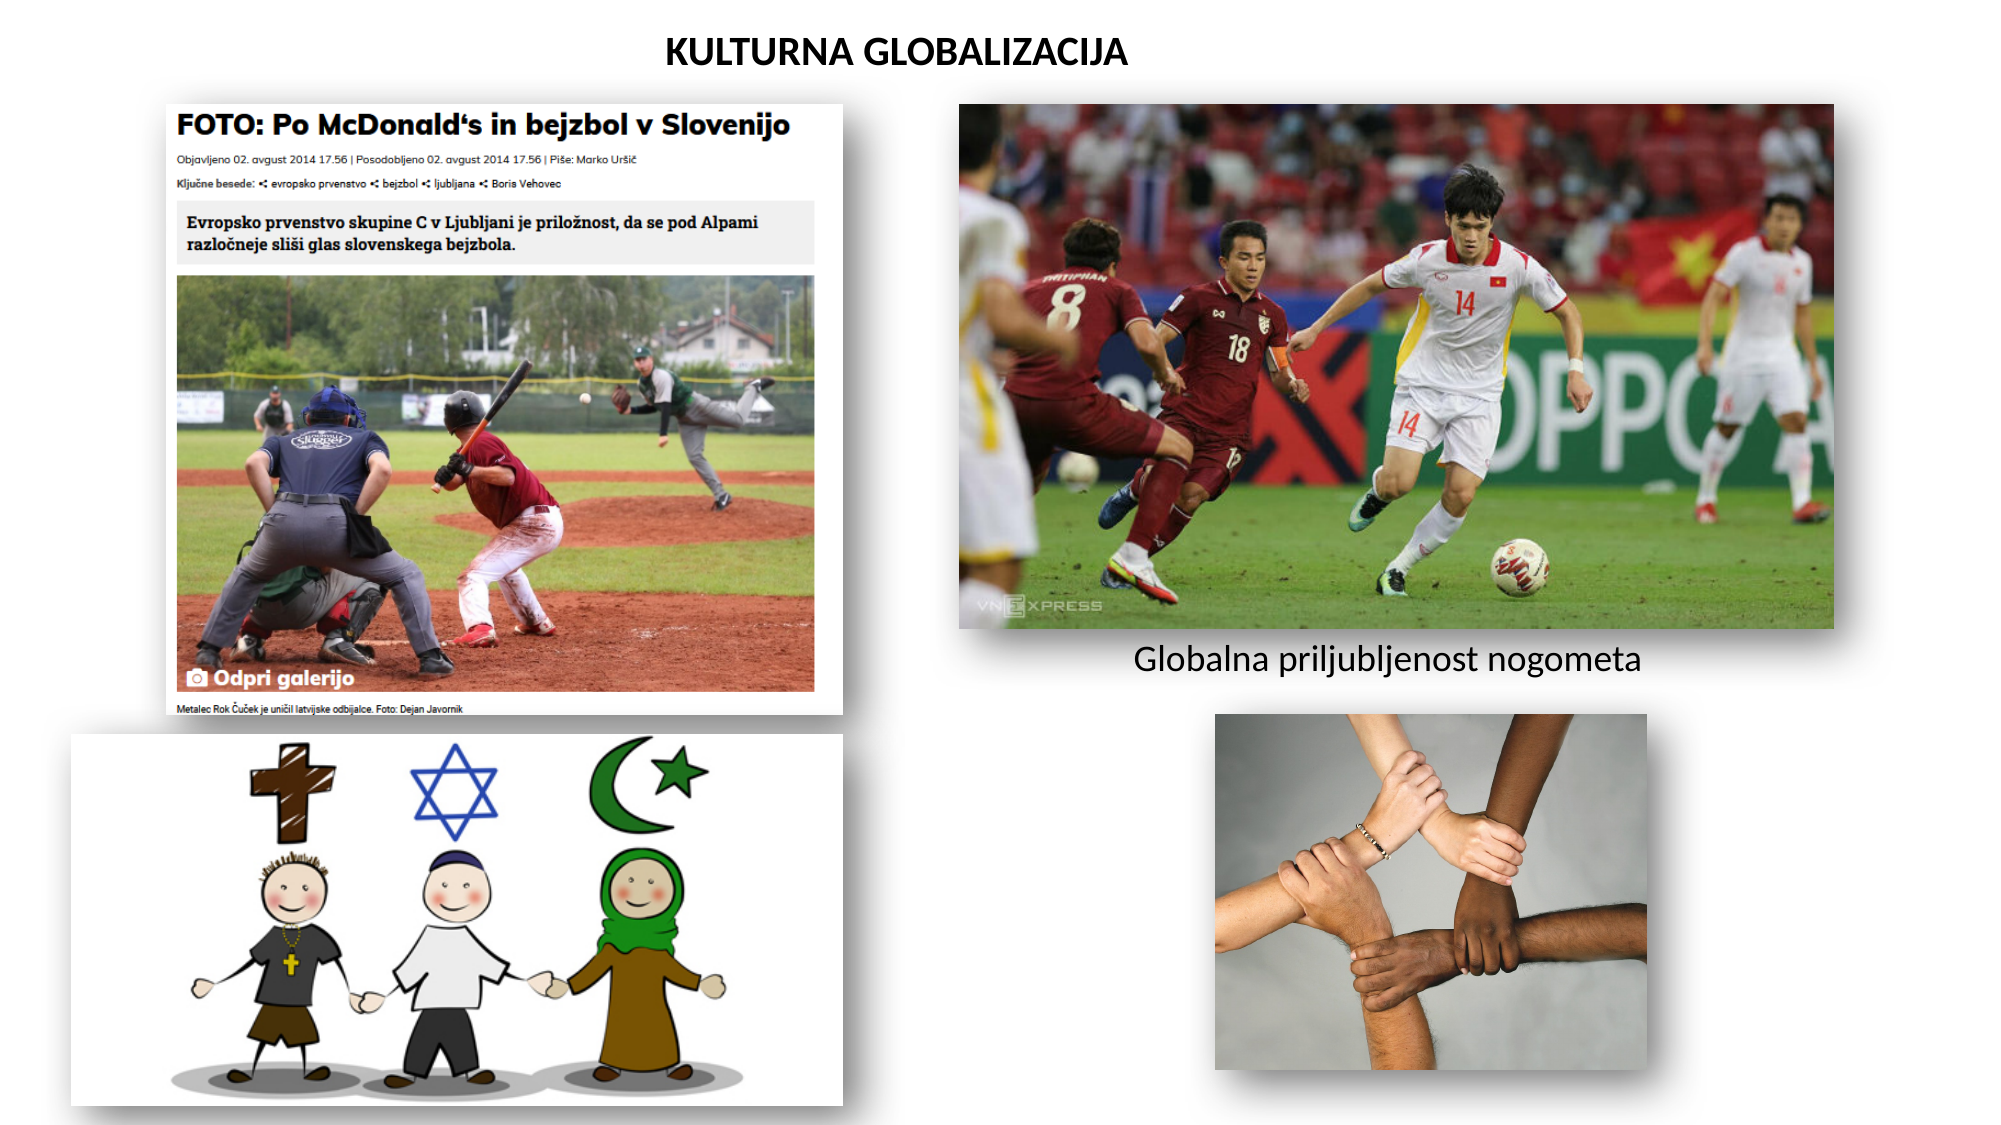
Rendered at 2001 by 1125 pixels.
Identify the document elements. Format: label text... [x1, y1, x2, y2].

picture [71, 734, 843, 1106]
text_box Globalna priljubljenost nogometa [1119, 629, 1778, 687]
text_box KULTURNA GLOBALIZACIJA [299, 16, 1494, 81]
picture [959, 104, 1834, 629]
picture [166, 104, 843, 715]
picture [1215, 714, 1647, 1070]
